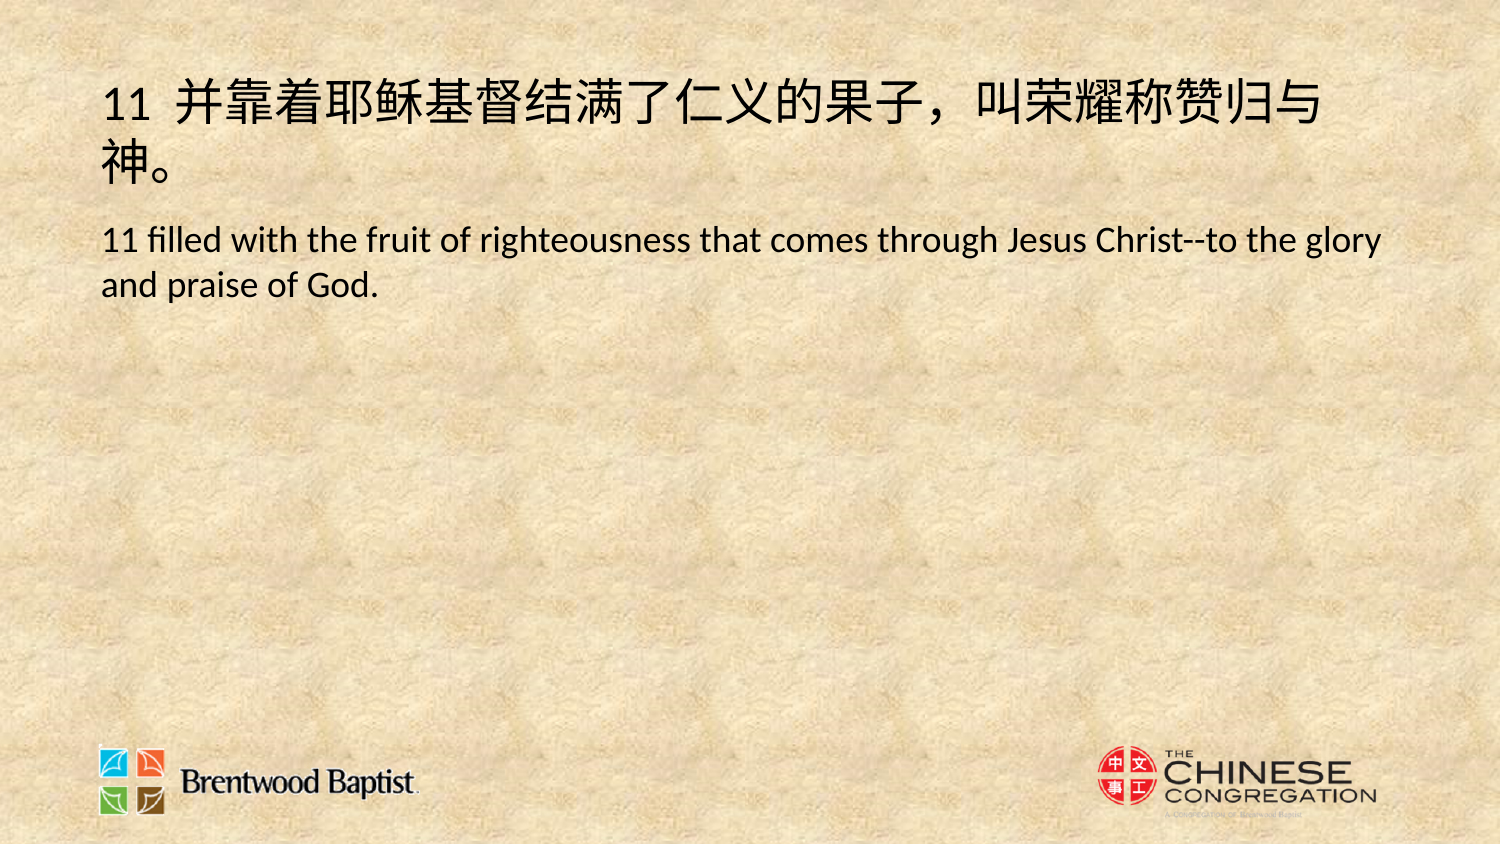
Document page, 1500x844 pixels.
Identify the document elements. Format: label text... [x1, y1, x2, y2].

text_box 11 并靠着耶稣基督结满了仁义的果子，叫荣耀称赞归与神。 11 filled with the fruit of righteousness that comes through Jesus Christ--to the glory and praise of God. [85, 62, 1407, 358]
picture [0, 0, 1500, 844]
